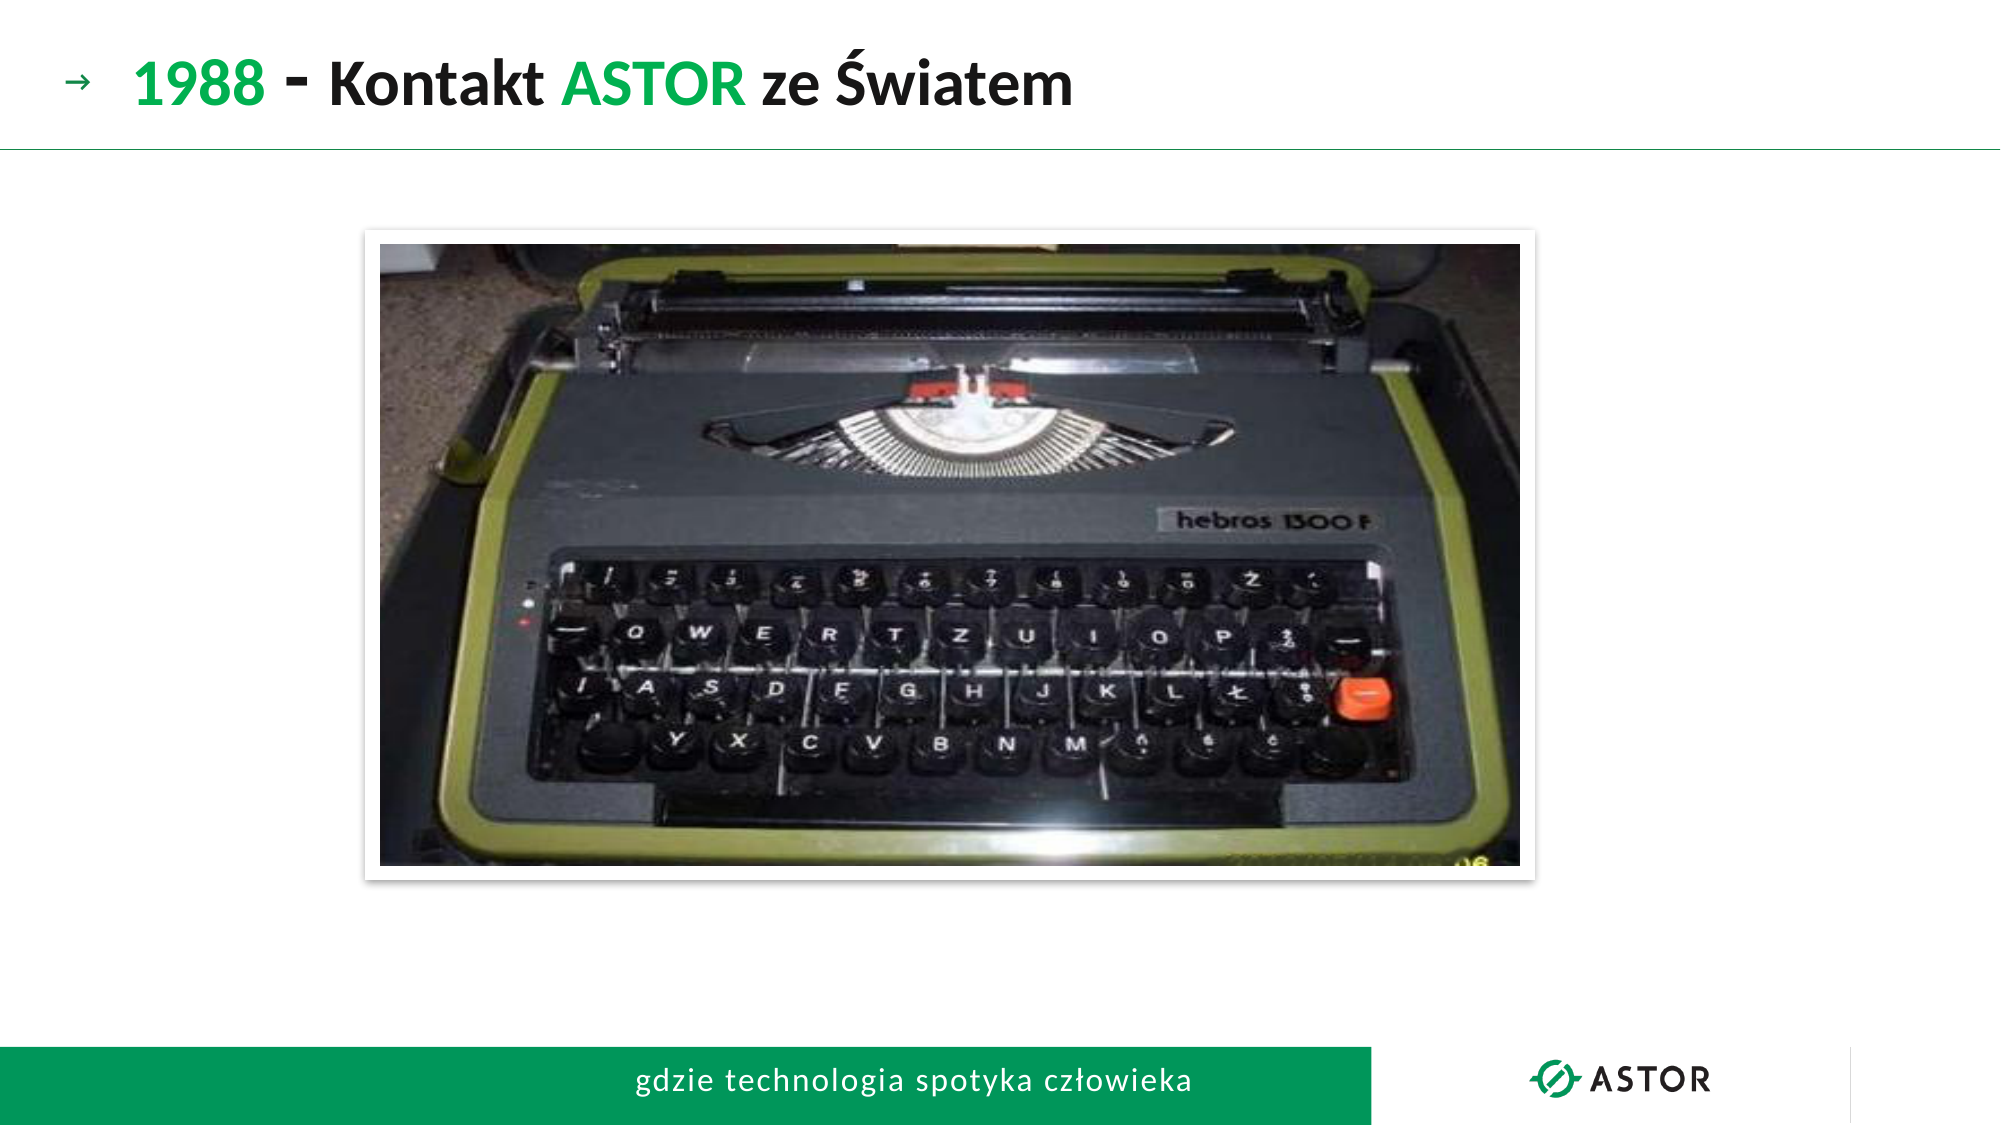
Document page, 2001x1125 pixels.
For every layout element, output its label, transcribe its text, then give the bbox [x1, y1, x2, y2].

text_box 1988 - Kontakt ASTOR ze Światem [116, 14, 1662, 130]
picture [379, 244, 1520, 866]
